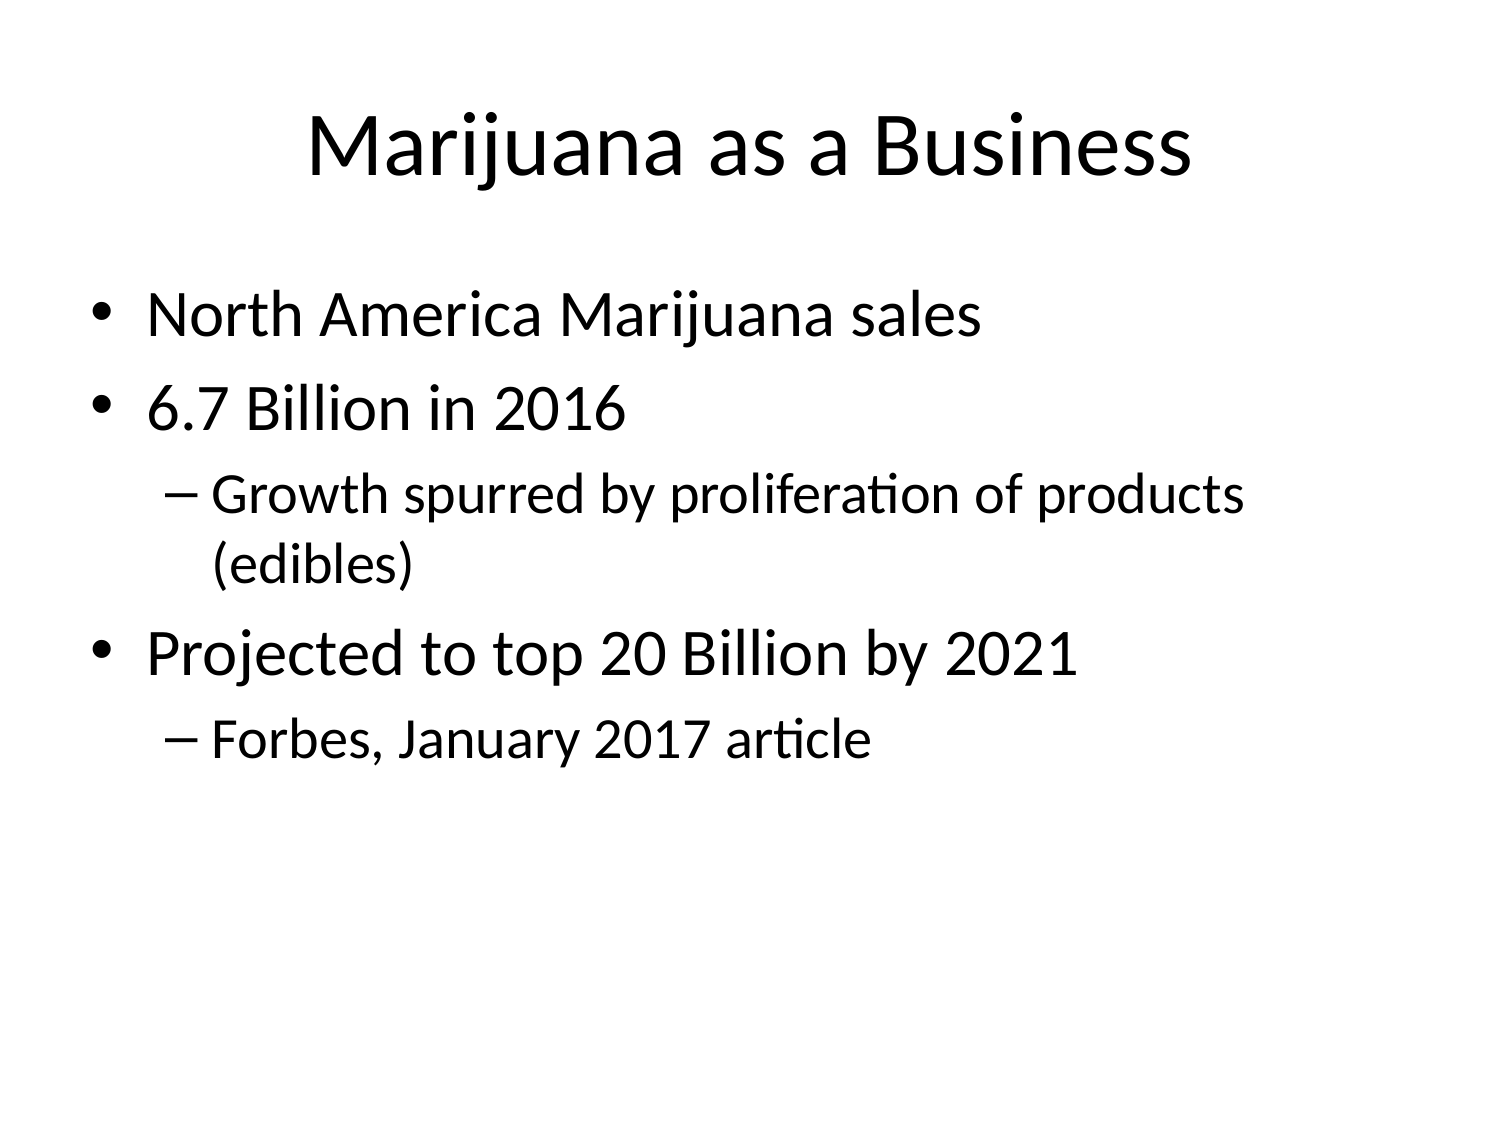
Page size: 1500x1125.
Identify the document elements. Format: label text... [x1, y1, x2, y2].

list North America Marijuana sales 6.7 Billion in 2016 Growth spurred by proliferation of products (edibles) Projected to top 20 Billion by 2021 Forbes, January 2017 article [75, 262, 1425, 787]
title Marijuana as a Business [75, 45, 1425, 233]
